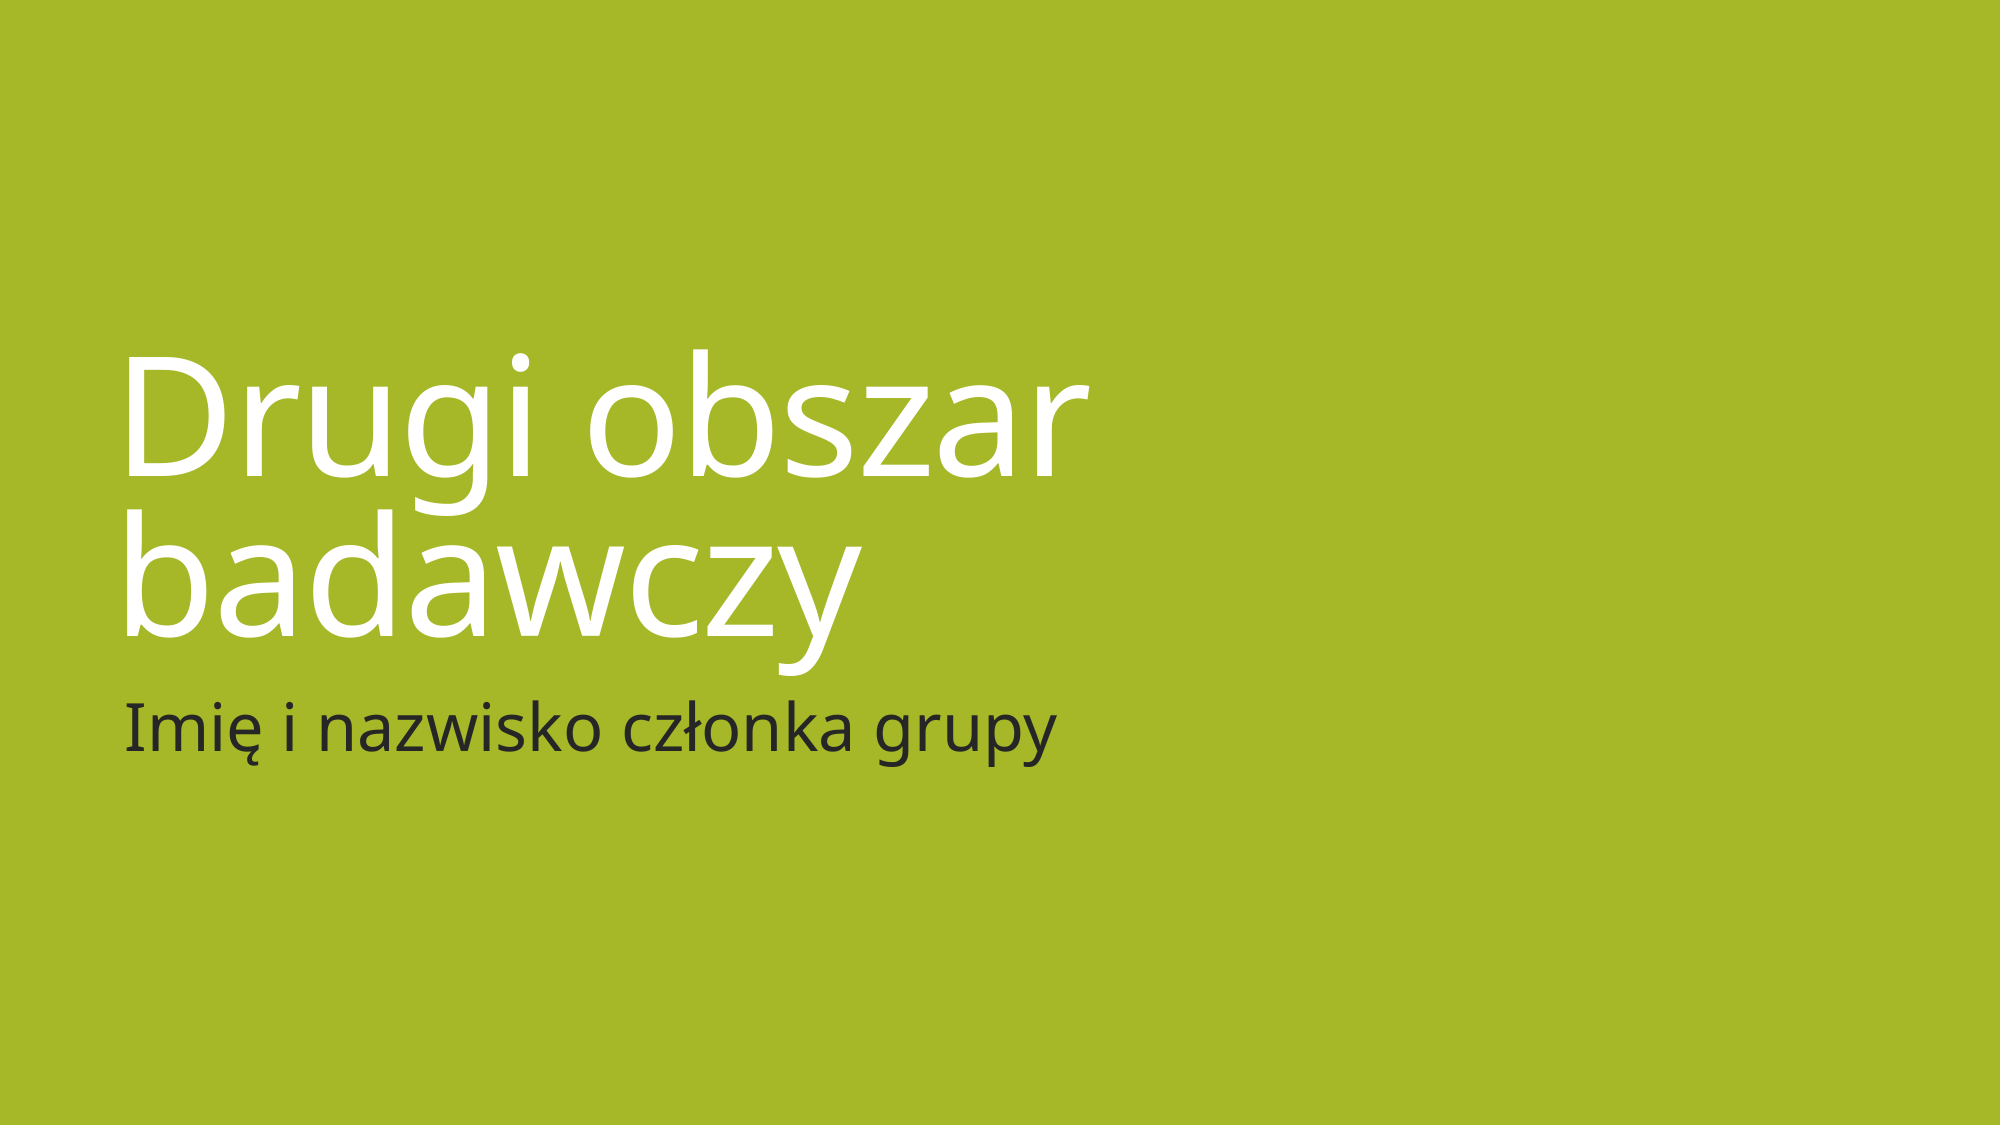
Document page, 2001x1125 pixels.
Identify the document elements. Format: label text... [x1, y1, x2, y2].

title Drugi obszar badawczy [98, 126, 1868, 677]
subtitle Imię i nazwisko członka grupy [109, 690, 1624, 961]
